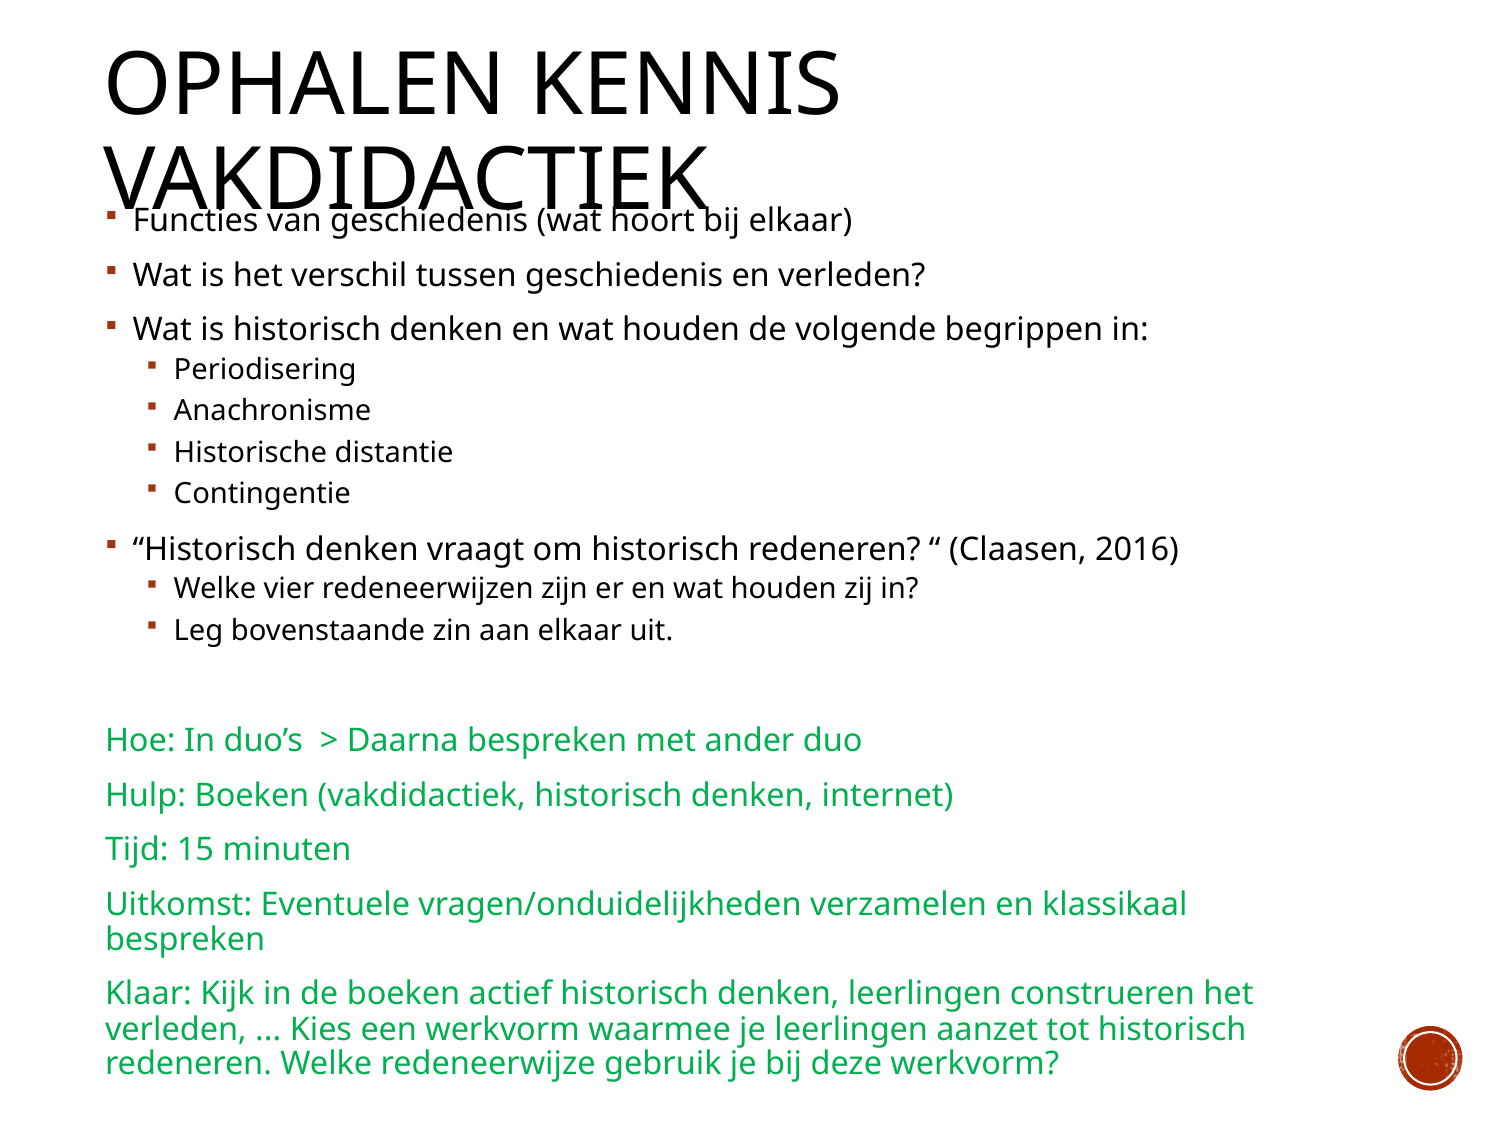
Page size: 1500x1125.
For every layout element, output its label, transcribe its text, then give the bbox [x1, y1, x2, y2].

title Ophalen kennis vakdidactiek [88, 1, 1364, 266]
list Functies van geschiedenis (wat hoort bij elkaar) Wat is het verschil tussen geschiedenis en verleden? Wat is historisch denken en wat houden de volgende begrippen in: Periodisering Anachronisme Historische distantie Contingentie “Historisch denken vraagt om historisch redeneren? “ (Claasen, 2016) Welke vier redeneerwijzen zijn er en wat houden zij in? Leg bovenstaande zin aan elkaar uit. Hoe: In duo’s > Daarna bespreken met ander duo Hulp: Boeken (vakdidactiek, historisch denken, internet) Tijd: 15 minuten Uitkomst: Eventuele vragen/onduidelijkheden verzamelen en klassikaal bespreken Klaar: Kijk in de boeken actief historisch denken, leerlingen construeren het verleden, ... Kies een werkvorm waarmee je leerlingen aanzet tot historisch redeneren. Welke redeneerwijze gebruik je bij deze werkvorm? [90, 196, 1365, 1094]
